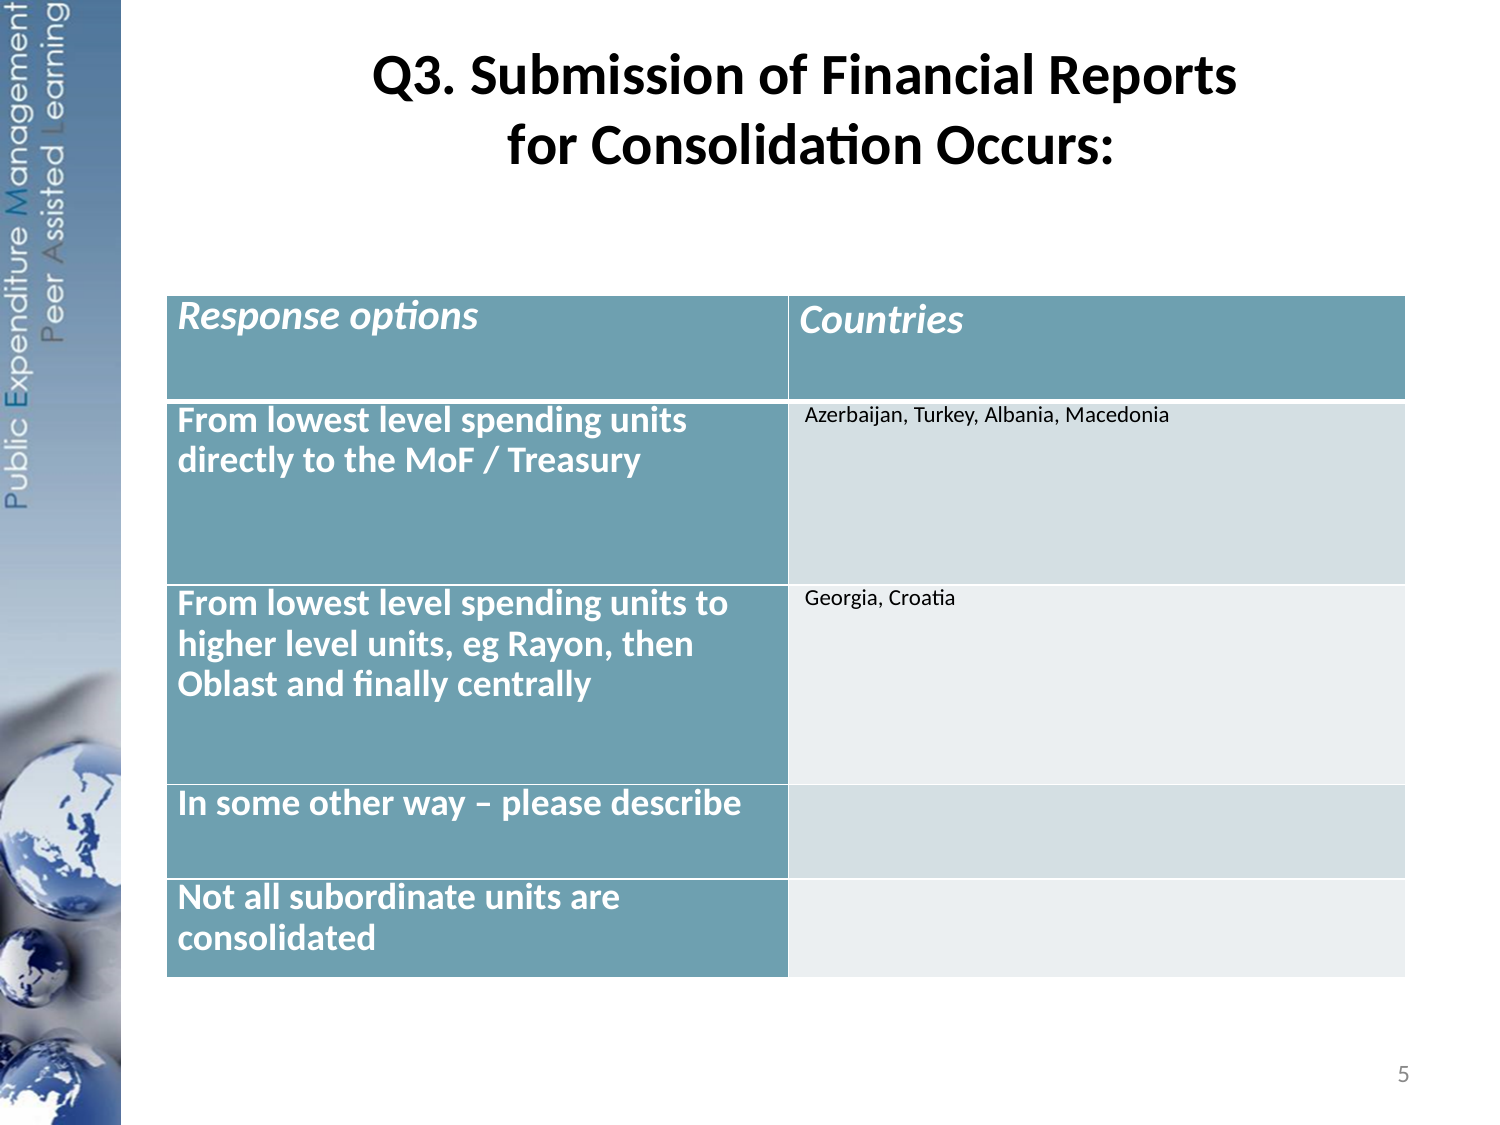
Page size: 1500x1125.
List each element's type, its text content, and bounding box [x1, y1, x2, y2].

table_cell In some other way – please describe [167, 785, 788, 878]
table_cell Azerbaijan, Turkey, Albania, Macedonia [789, 404, 1405, 584]
table_header Countries [789, 296, 1405, 399]
table_cell Georgia, Croatia [789, 586, 1405, 784]
picture [0, 0, 121, 1125]
slide_number 5 [1074, 1042, 1425, 1103]
table_cell [789, 880, 1405, 977]
table_header Response options [167, 296, 788, 399]
title Q3. Submission of Financial Reports for Consolidation Occurs: [163, 45, 1500, 168]
table_cell [789, 785, 1405, 878]
table_cell From lowest level spending units directly to the MoF / Treasury [167, 404, 788, 584]
table_cell From lowest level spending units to higher level units, eg Rayon, then Oblast and finally centrally [167, 586, 788, 784]
table_cell Not all subordinate units are consolidated [167, 880, 788, 977]
list [163, 178, 1425, 1083]
